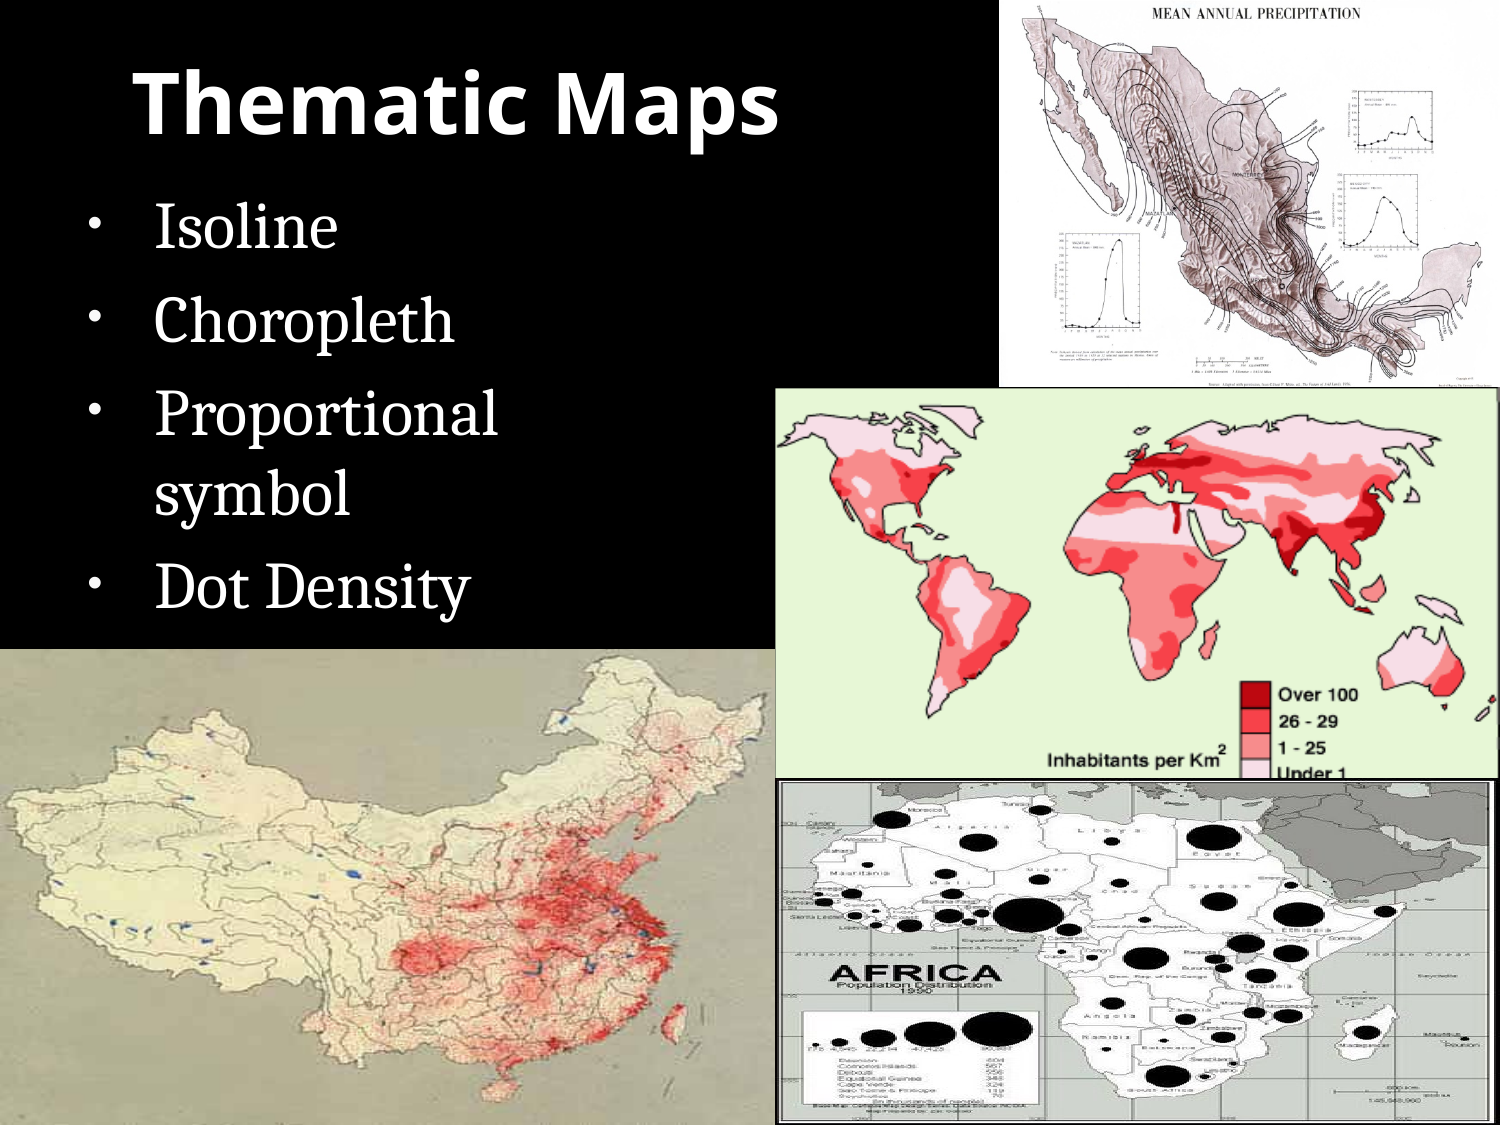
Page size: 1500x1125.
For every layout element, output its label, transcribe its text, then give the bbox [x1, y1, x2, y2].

title Thematic Maps [0, 24, 938, 175]
list Isoline Choropleth Proportional symbol Dot Density [50, 174, 725, 649]
picture [0, 0, 1500, 1125]
